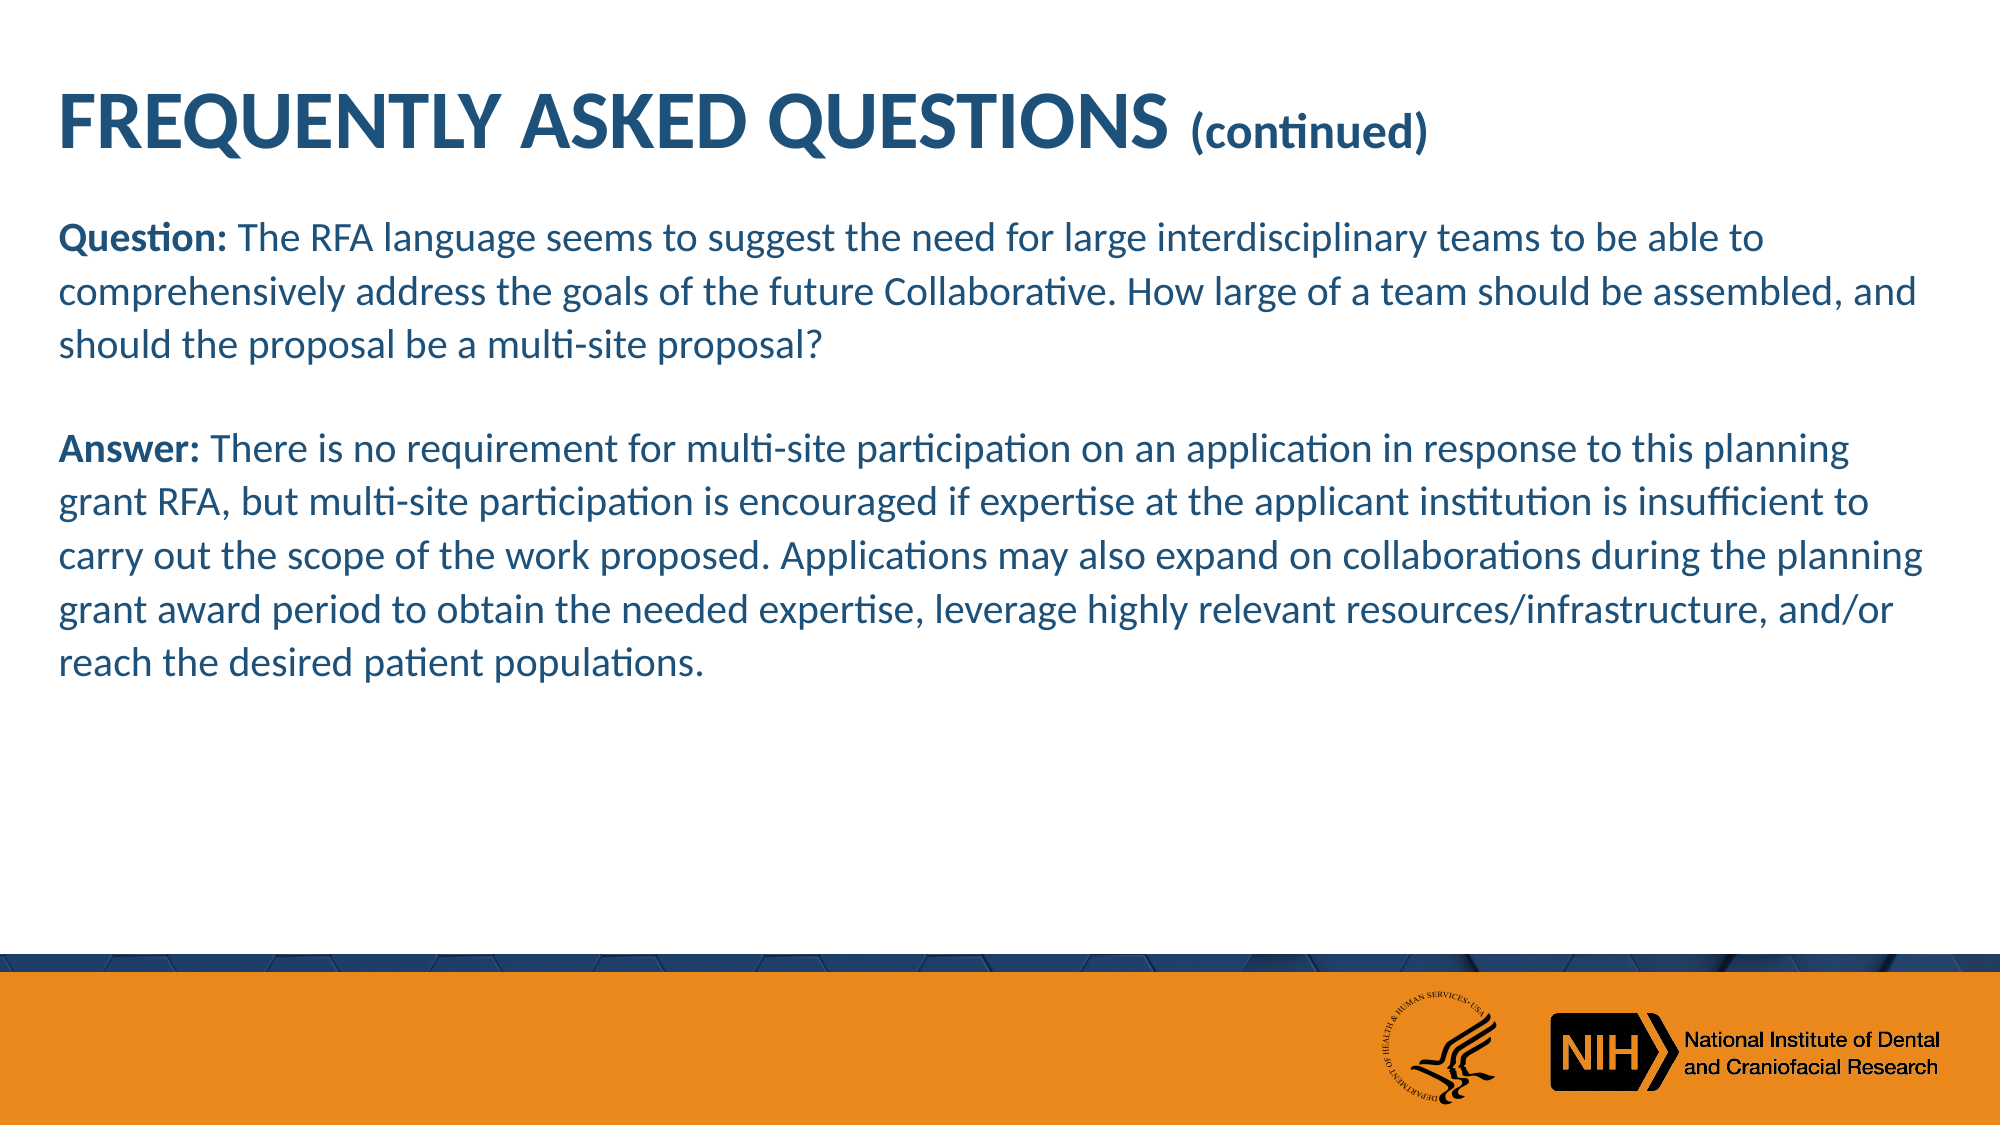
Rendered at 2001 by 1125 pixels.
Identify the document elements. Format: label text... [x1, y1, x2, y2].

title FREQUENTLY ASKED QUESTIONS (continued) [43, 43, 1956, 198]
picture [0, 954, 2000, 1125]
list Question: The RFA language seems to suggest the need for large interdisciplinary teams to be able to comprehensively address the goals of the future Collaborative. How large of a team should be assembled, and should the proposal be a multi-site proposal? Answer: There is no requirement for multi-site participation on an application in response to this planning grant RFA, but multi-site participation is encouraged if expertise at the applicant institution is insufficient to carry out the scope of the work proposed. Applications may also expand on collaborations during the planning grant award period to obtain the needed expertise, leverage highly relevant resources/infrastructure, and/or reach the desired patient populations. [43, 198, 1956, 927]
